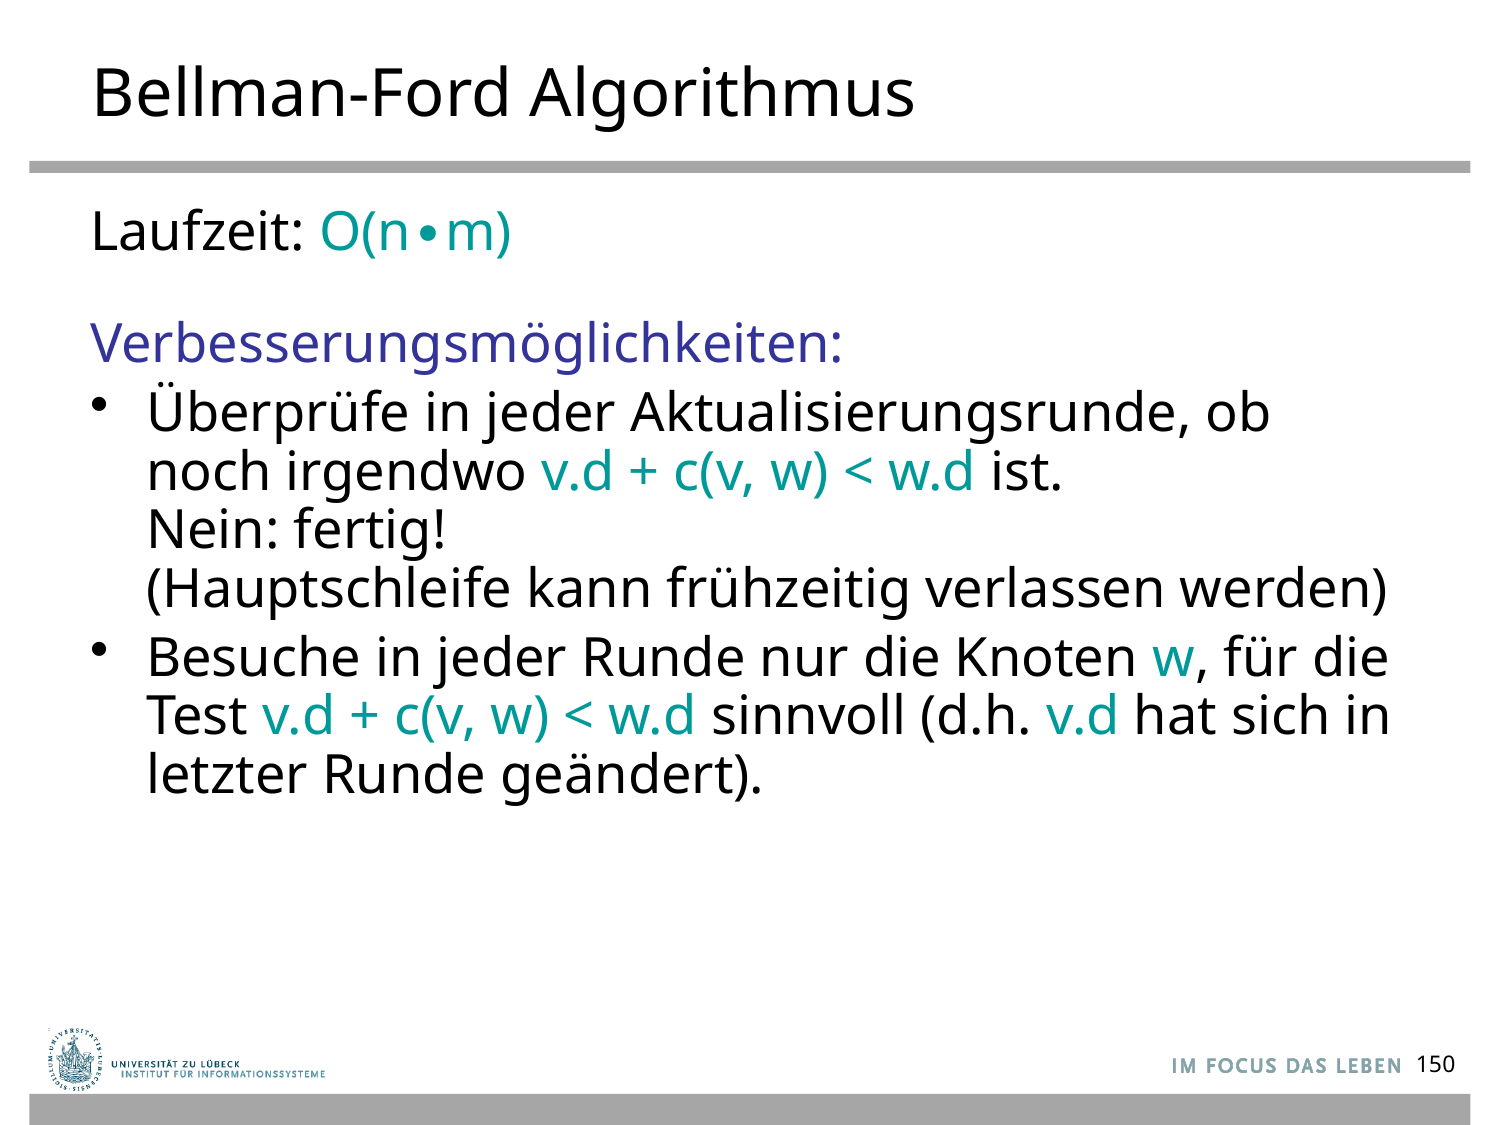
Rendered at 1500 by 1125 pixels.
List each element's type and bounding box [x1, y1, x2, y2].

slide_number [1305, 1050, 1471, 1083]
picture [1173, 1058, 1305, 1073]
list [75, 196, 1425, 1012]
title [76, 42, 1427, 126]
